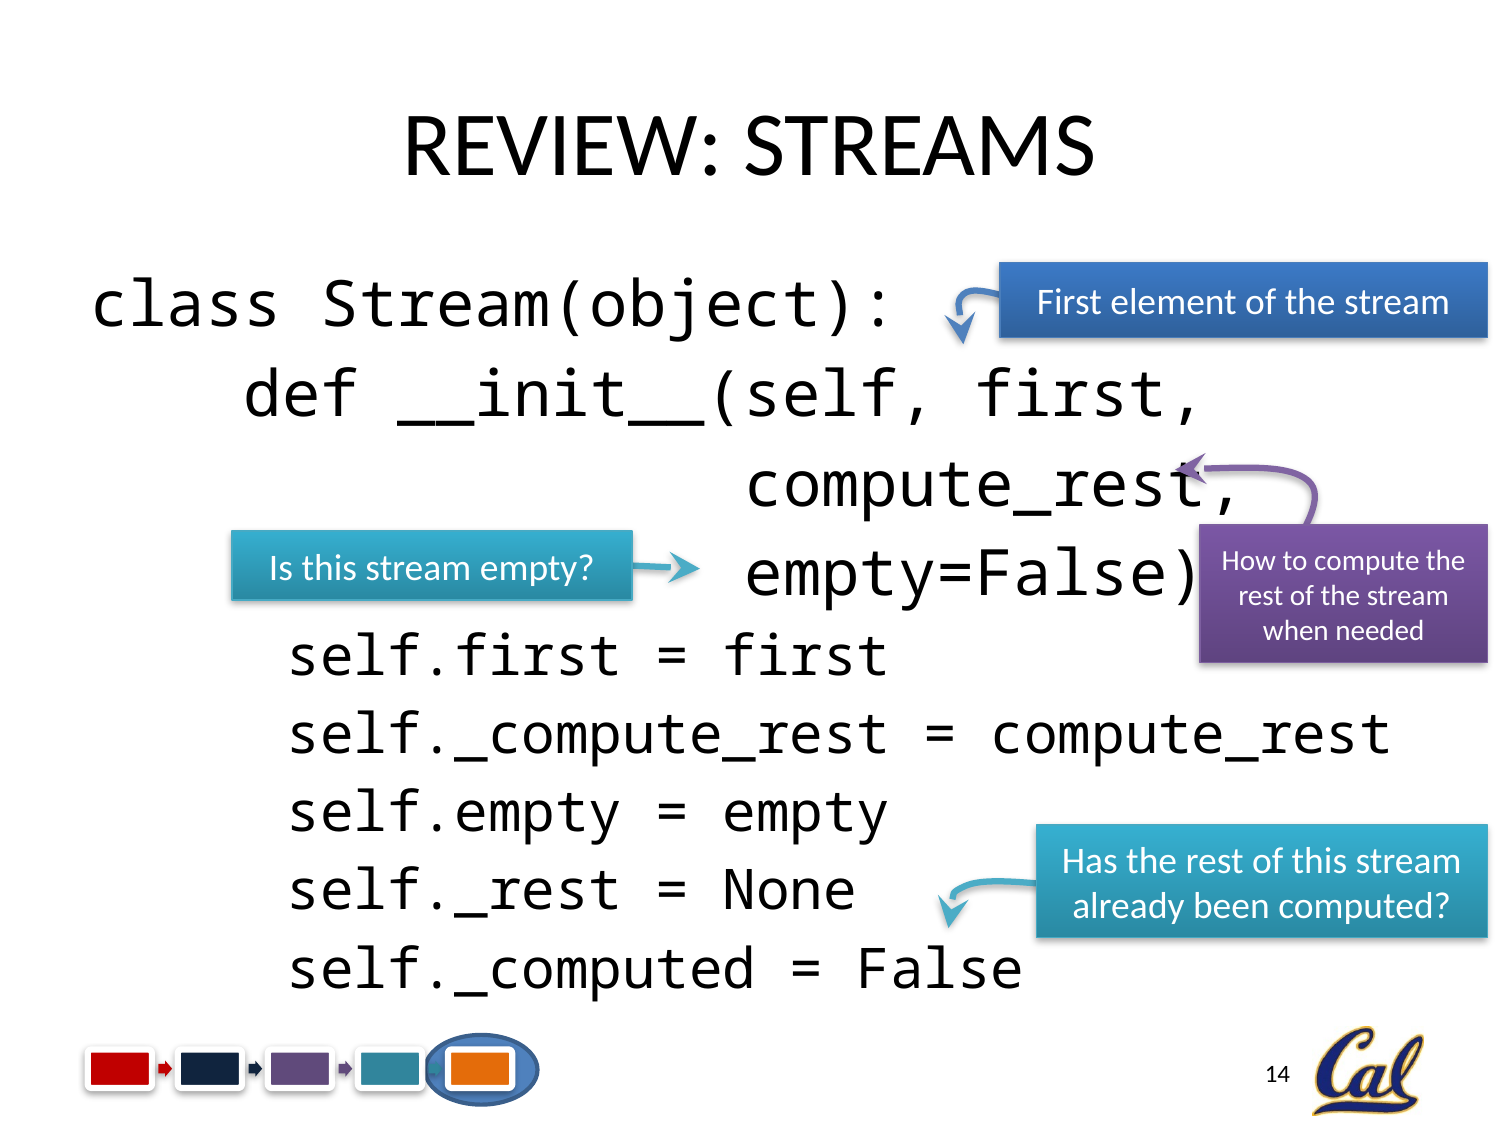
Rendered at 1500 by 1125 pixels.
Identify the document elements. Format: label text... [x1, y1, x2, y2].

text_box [948, 824, 1488, 938]
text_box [231, 530, 701, 601]
list class Stream(object): def __init__(self, first, compute_rest, empty=False): self.first = first self._compute_rest = compute_rest self.empty = empty self._rest = None self._computed = False [75, 249, 1425, 1013]
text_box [1174, 467, 1488, 663]
title Review: Streams [75, 45, 1425, 233]
picture [1312, 1026, 1424, 1116]
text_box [959, 262, 1488, 345]
